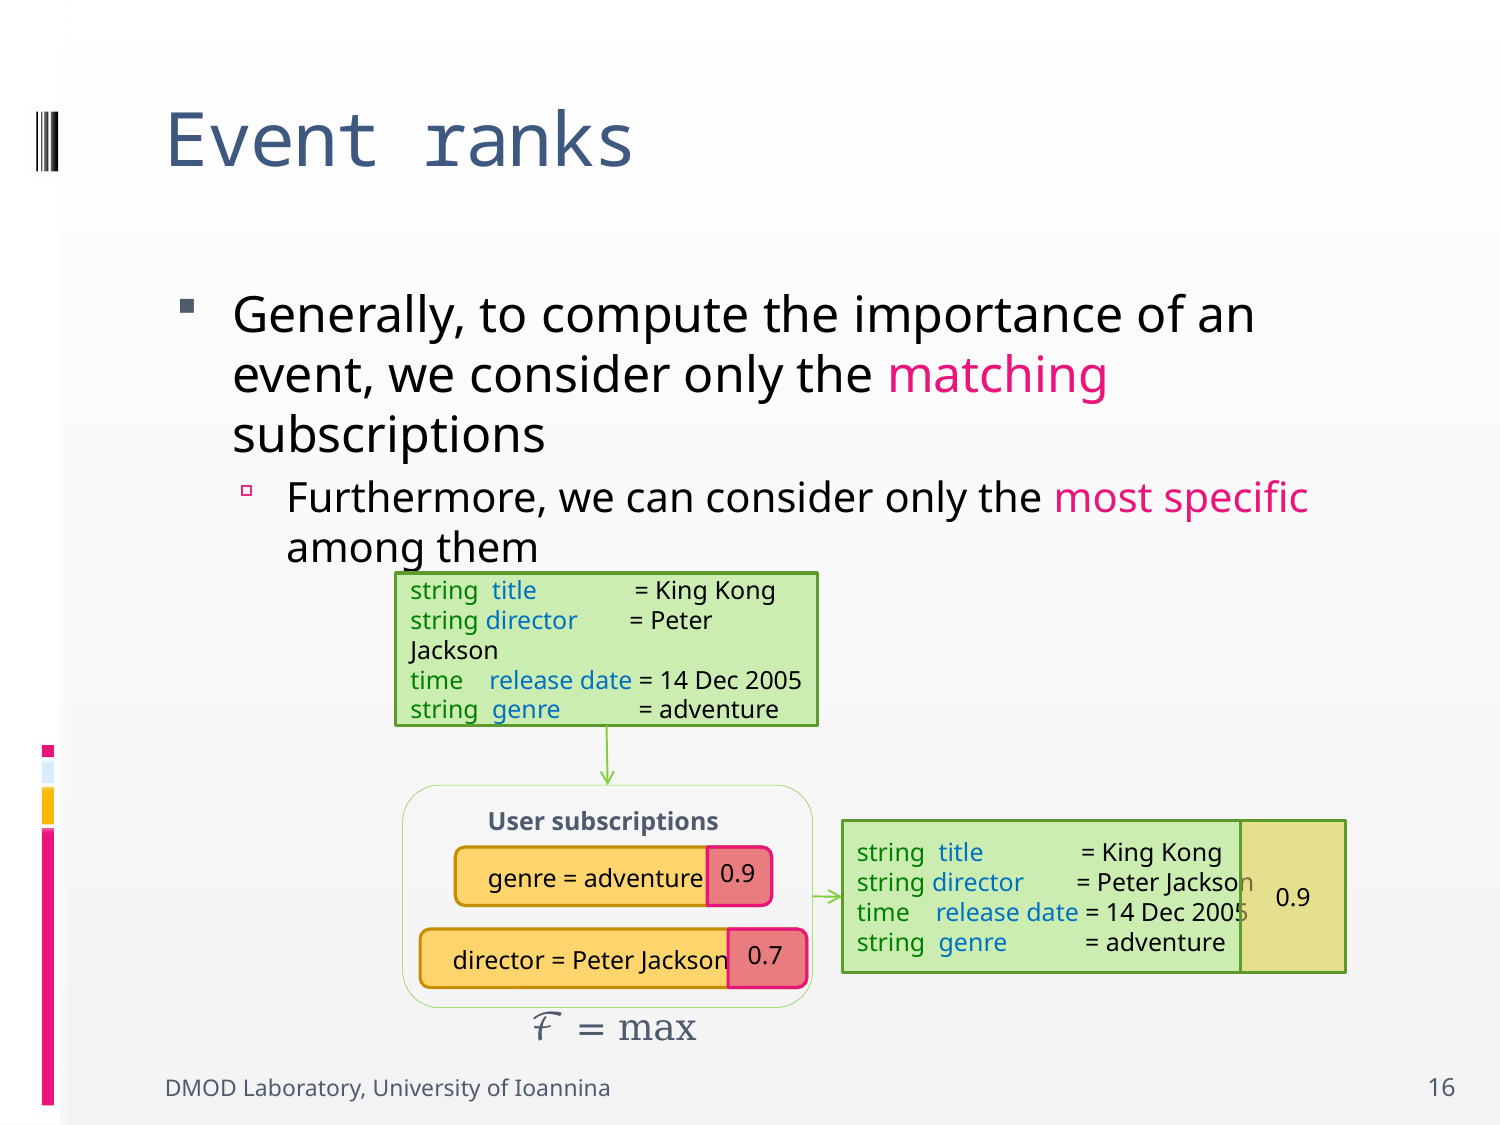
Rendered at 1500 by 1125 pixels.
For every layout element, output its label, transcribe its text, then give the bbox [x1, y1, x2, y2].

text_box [841, 819, 1347, 974]
list Generally, to compute the importance of an event, we consider only the matching subscriptions Furthermore, we can consider only the most specific among them [150, 275, 1425, 538]
slide_number 16 [1412, 1052, 1488, 1113]
title Event ranks [150, 83, 1425, 188]
text_box ℱ = max [515, 997, 712, 1056]
text_box string title = King Kong string director = Peter Jackson time release date = 14 Dec 2005 string genre = adventure [394, 571, 819, 727]
footer DMOD Laboratory, University of Ioannina [150, 1052, 838, 1113]
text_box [419, 928, 808, 988]
text_box [401, 783, 815, 1010]
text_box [454, 846, 773, 906]
